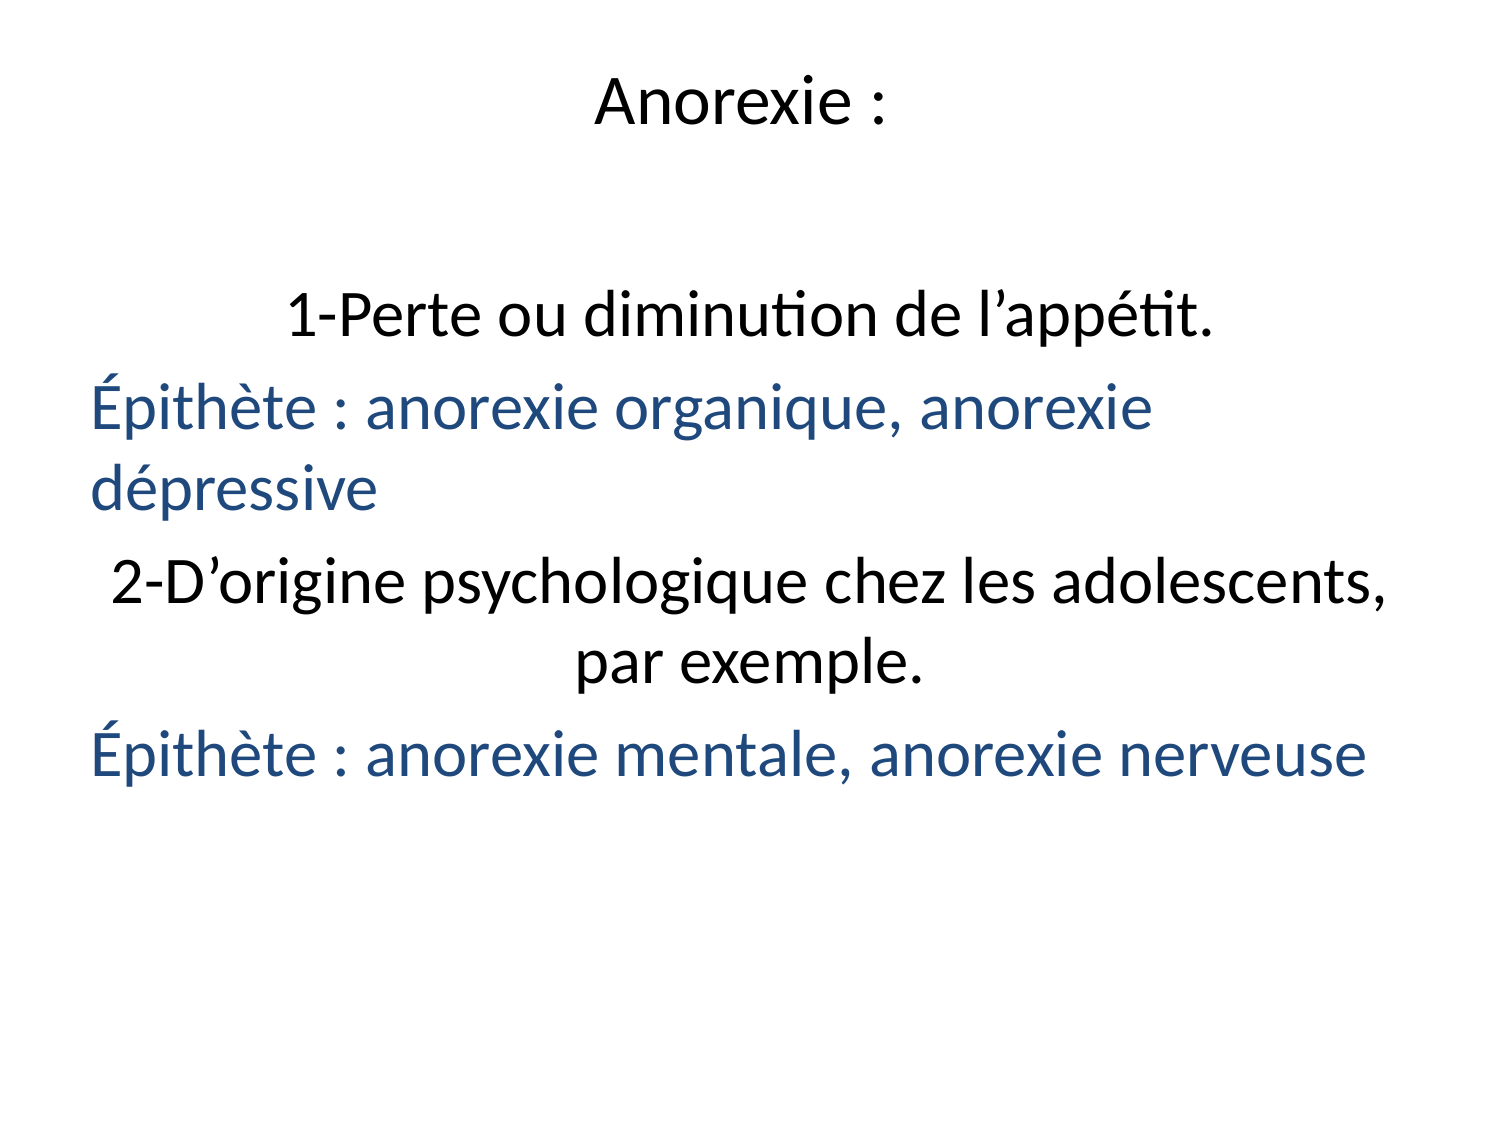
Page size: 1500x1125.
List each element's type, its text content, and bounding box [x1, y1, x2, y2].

title Anorexie : [75, 45, 1425, 233]
list 1-Perte ou diminution de l’appétit. Épithète : anorexie organique, anorexie dépressive 2-D’origine psychologique chez les adolescents, par exemple. Épithète : anorexie mentale, anorexie nerveuse [75, 262, 1425, 1005]
